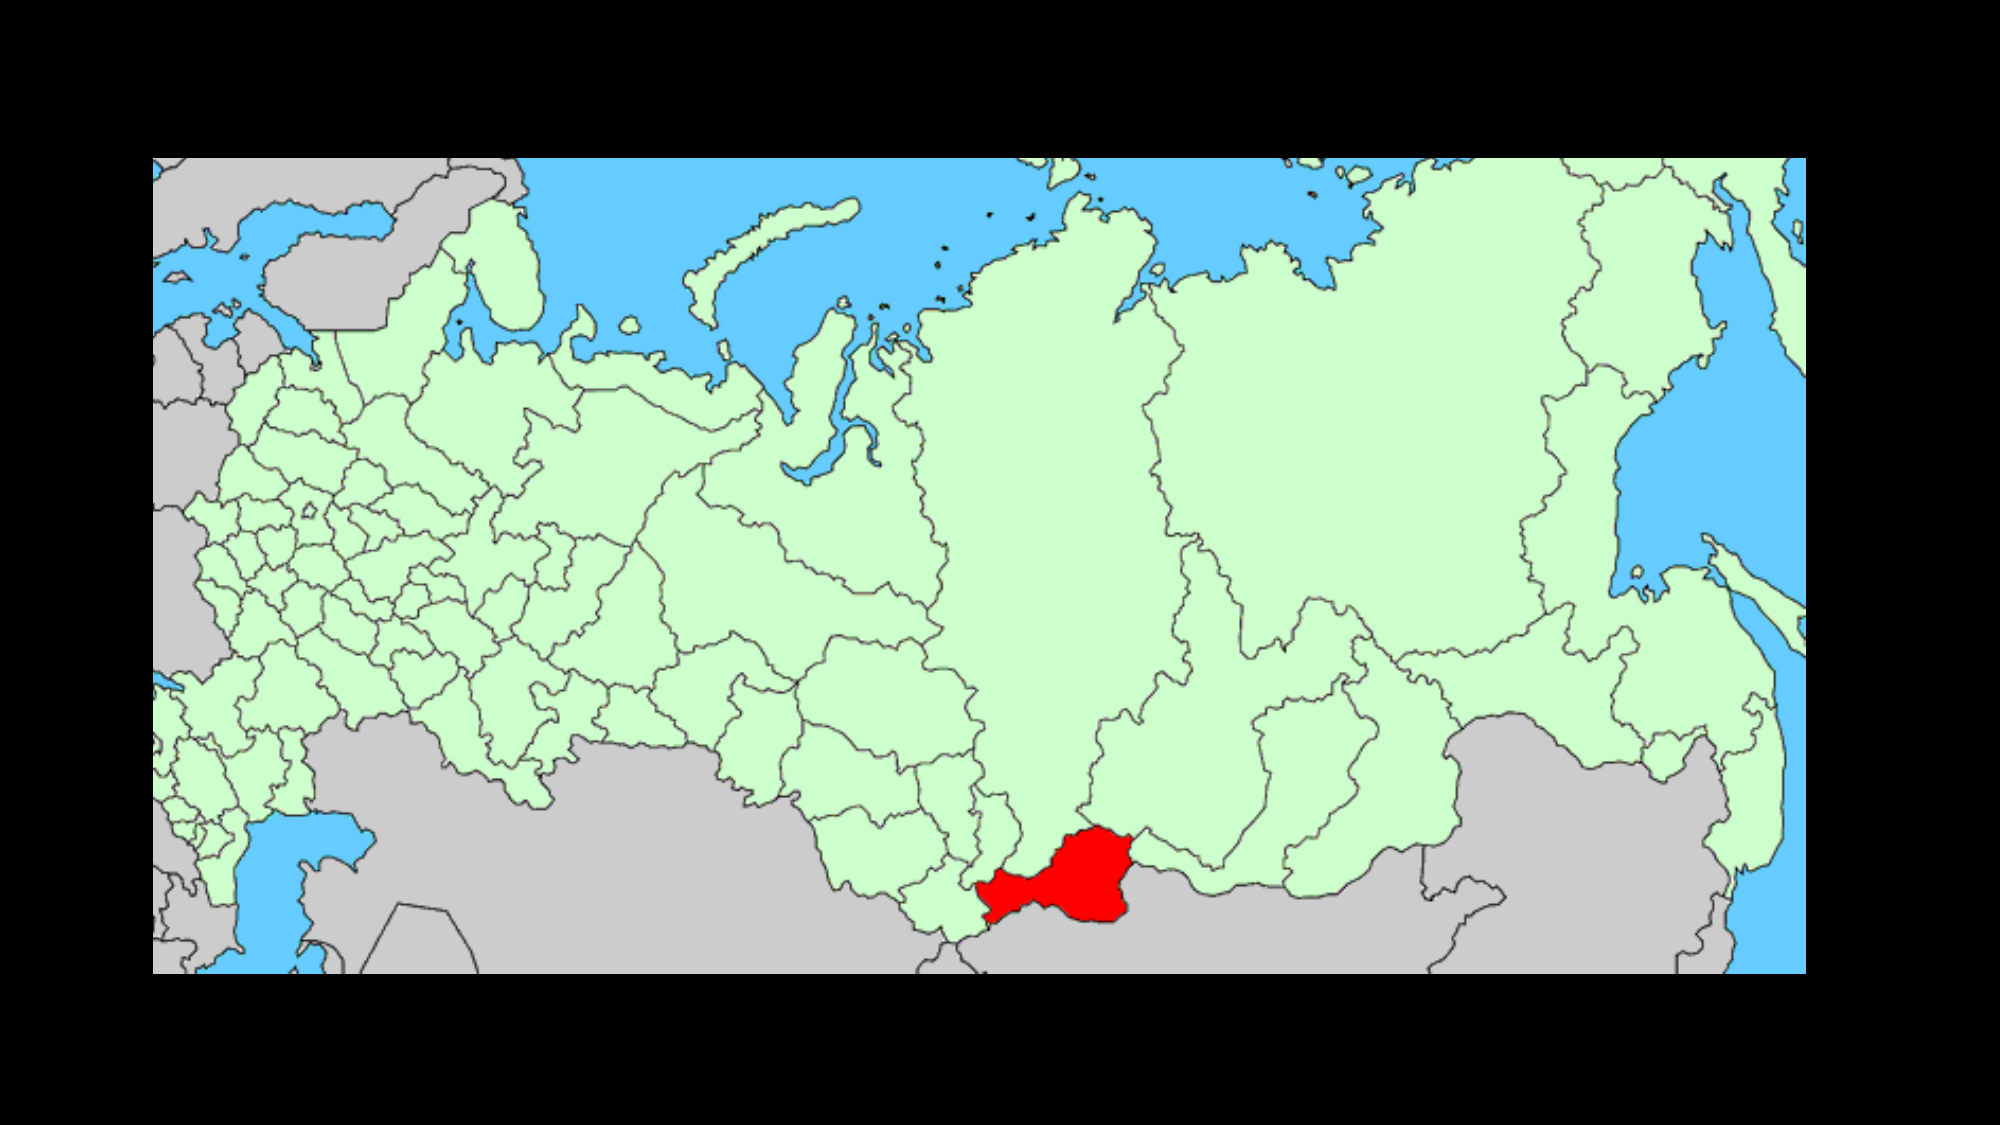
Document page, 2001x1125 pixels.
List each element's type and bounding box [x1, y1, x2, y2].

picture [153, 157, 1806, 974]
